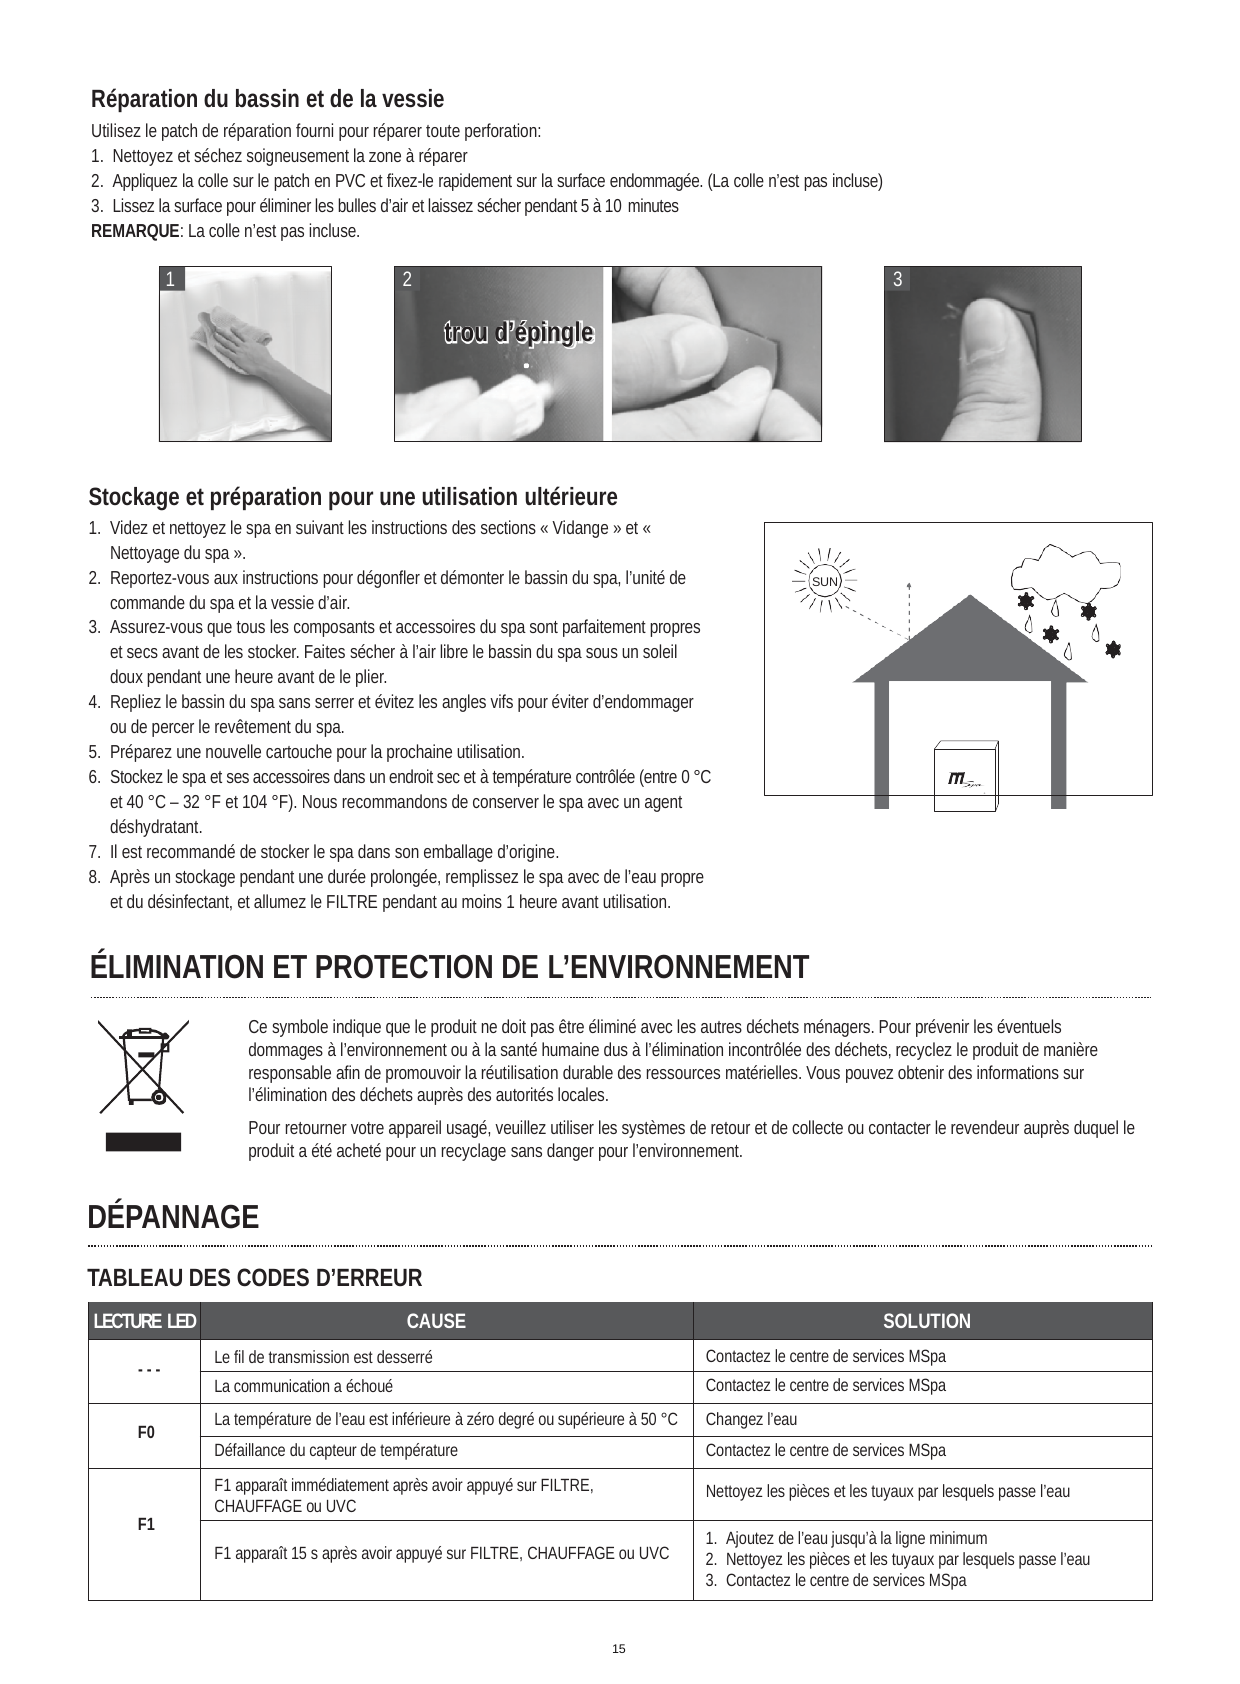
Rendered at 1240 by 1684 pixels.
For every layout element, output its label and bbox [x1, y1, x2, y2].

table_cell [694, 1372, 1152, 1403]
table_cell [201, 1437, 693, 1468]
text_box [86, 263, 721, 912]
table_cell [201, 1469, 693, 1520]
text_box [764, 522, 1153, 812]
table_cell [201, 1521, 693, 1600]
table_cell [201, 1372, 693, 1403]
text_box [97, 1019, 190, 1115]
table_header [694, 1302, 1152, 1339]
table_cell [694, 1437, 1152, 1468]
table_cell [694, 1469, 1152, 1520]
table_header [201, 1302, 693, 1339]
table_cell [201, 1340, 693, 1371]
table_cell [89, 1469, 200, 1600]
table_cell [89, 1340, 200, 1403]
table_header [89, 1302, 200, 1339]
table_cell [201, 1404, 693, 1436]
table_cell [694, 1404, 1152, 1436]
text_box [89, 73, 888, 241]
text_box [105, 1132, 182, 1152]
text_box [605, 1639, 636, 1657]
text_box [246, 1013, 1152, 1162]
text_box [85, 1193, 1152, 1292]
table_cell [694, 1521, 1152, 1600]
table_cell [89, 1404, 200, 1468]
text_box [394, 265, 1083, 445]
table_cell [694, 1340, 1152, 1371]
text_box [87, 942, 817, 985]
